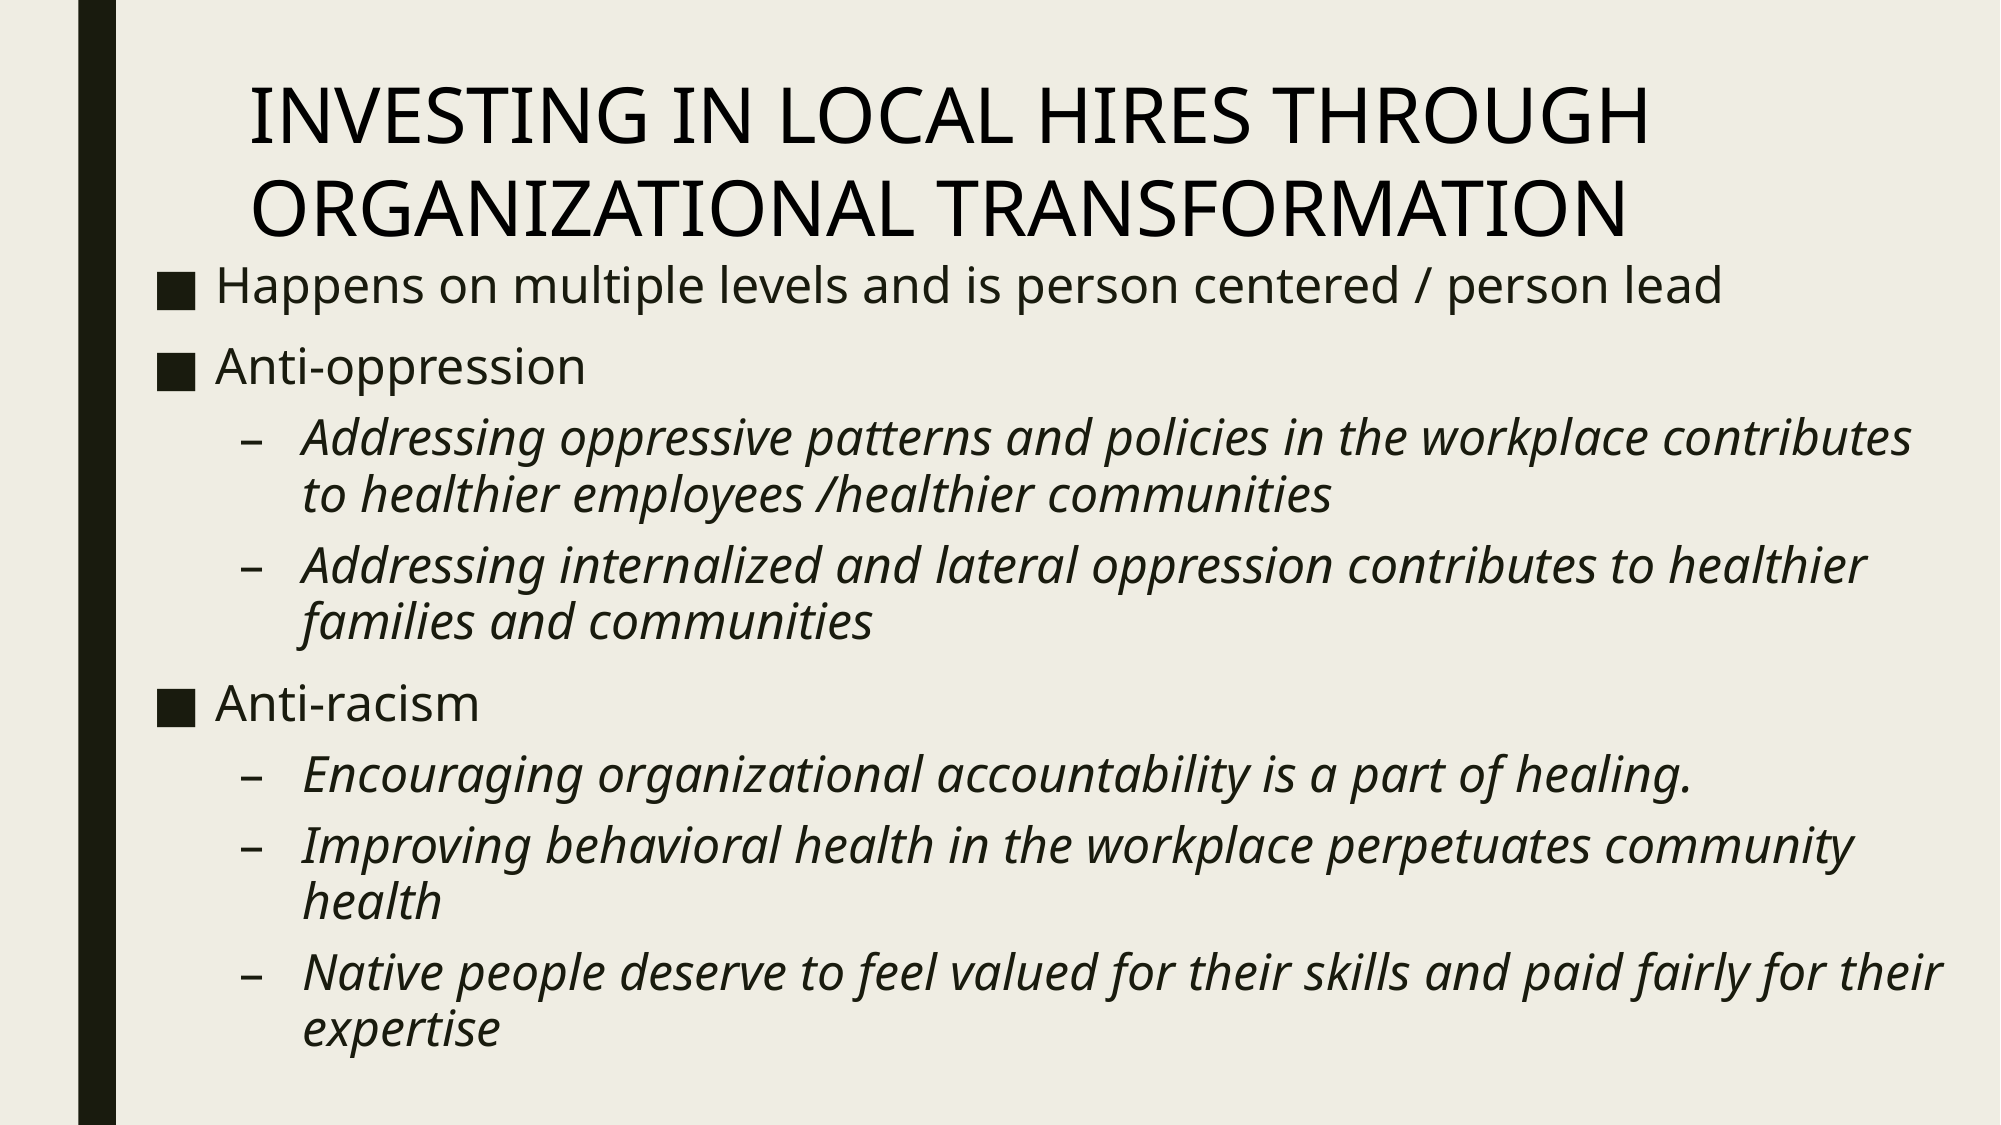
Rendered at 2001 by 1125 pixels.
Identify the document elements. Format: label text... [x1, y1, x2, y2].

list Happens on multiple levels and is person centered / person lead Anti-oppression Addressing oppressive patterns and policies in the workplace contributes to healthier employees /healthier communities Addressing internalized and lateral oppression contributes to healthier families and communities Anti-racism Encouraging organizational accountability is a part of healing. Improving behavioral health in the workplace perpetuates community health Native people deserve to feel valued for their skills and paid fairly for their expertise [137, 250, 1975, 1107]
title INVESTING IN LOCAL HIRES THROUGH ORGANIZATIONAL TRANSFORMATION [234, 58, 1810, 250]
